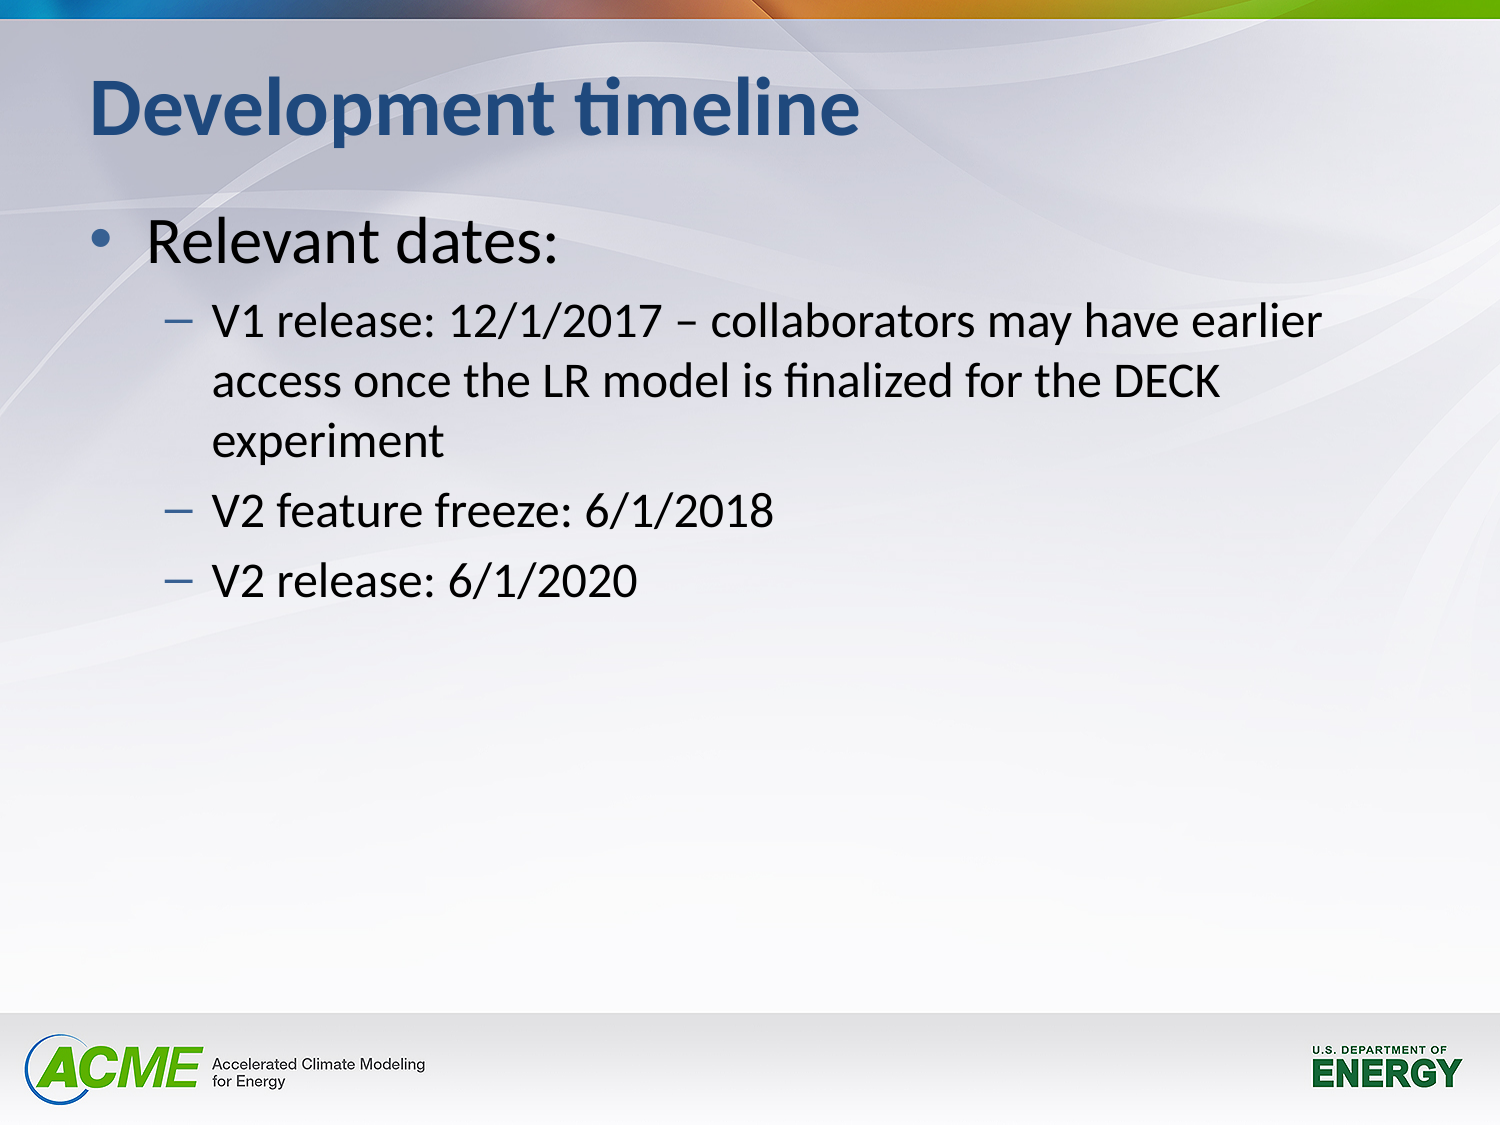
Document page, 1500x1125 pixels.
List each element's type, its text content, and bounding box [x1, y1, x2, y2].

text_box Relevant dates: V1 release: 12/1/2017 – collaborators may have earlier access once the LR model is finalized for the DECK experiment V2 feature freeze: 6/1/2018 V2 release: 6/1/2020 [74, 189, 1425, 1011]
text_box Development timeline [74, 45, 1425, 160]
picture [0, 0, 1500, 1125]
